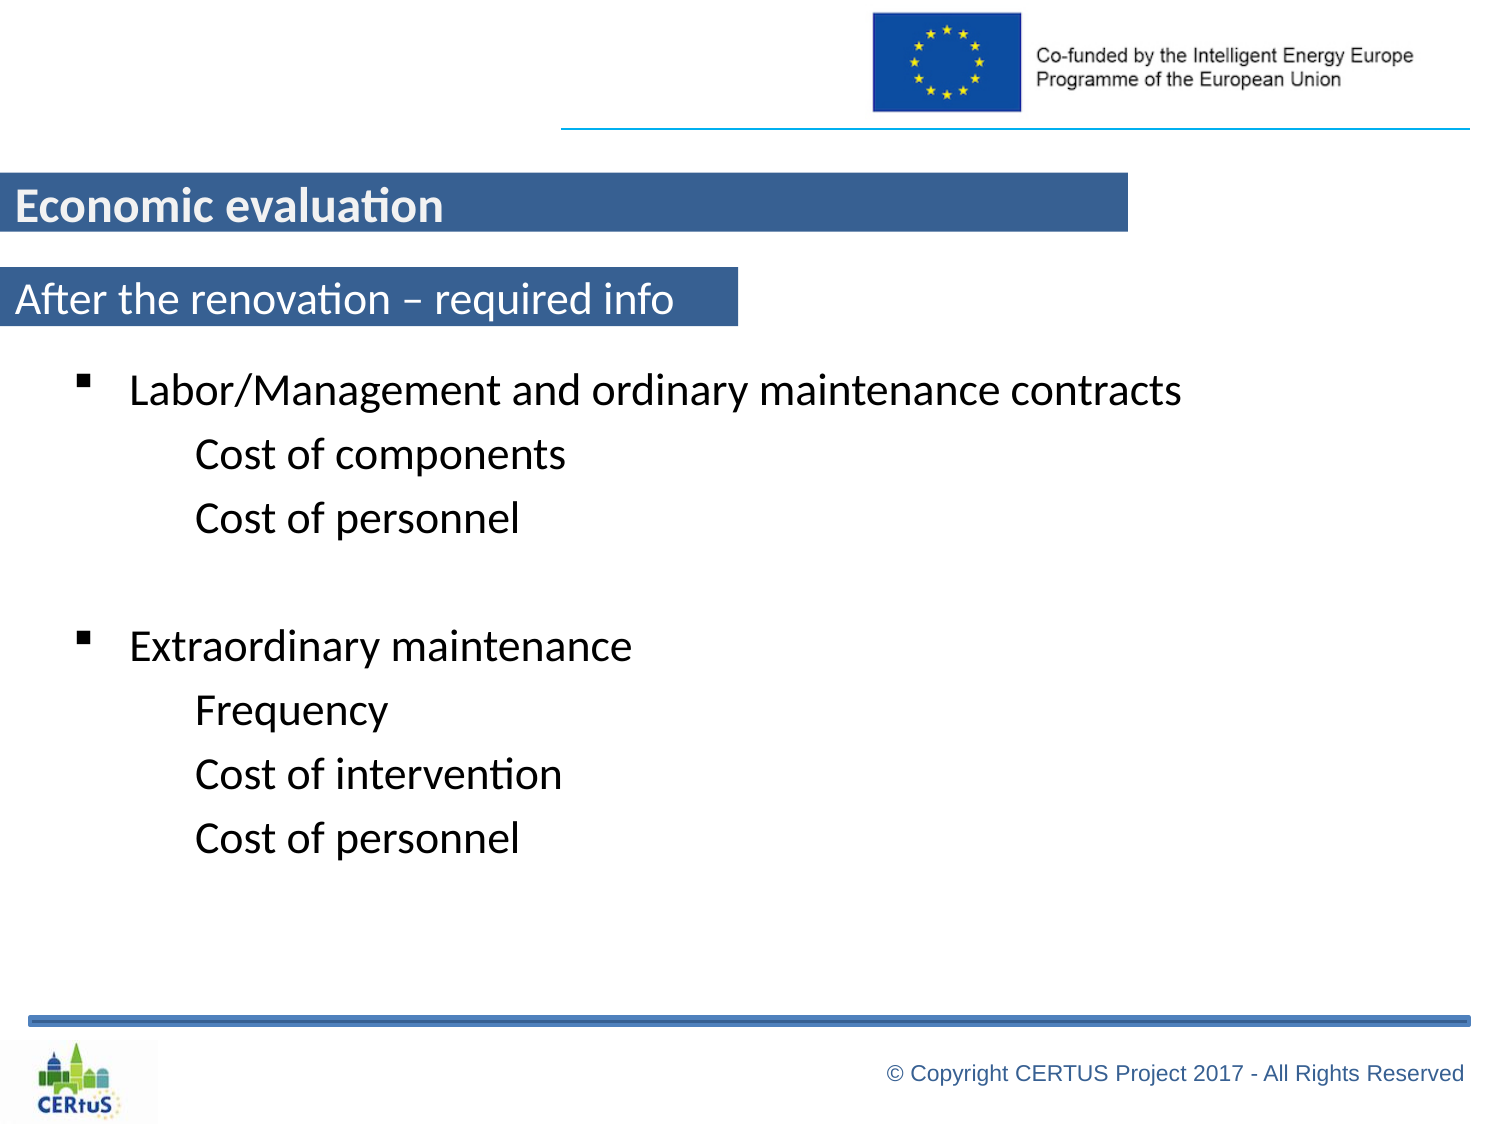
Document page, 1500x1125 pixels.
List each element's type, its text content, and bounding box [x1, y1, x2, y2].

picture [0, 1040, 159, 1124]
text_box © Copyright CERTUS Project 2017 - All Rights Reserved [844, 1051, 1480, 1094]
text_box After the renovation – required info [0, 265, 740, 328]
text_box Labor/Management and ordinary maintenance contracts Cost of components Cost of personnel Extraordinary maintenance Frequency Cost of intervention Cost of personnel [58, 351, 1441, 992]
text_box Economic evaluation [0, 171, 1130, 234]
picture [865, 3, 1433, 122]
text_box [28, 1015, 1471, 1027]
